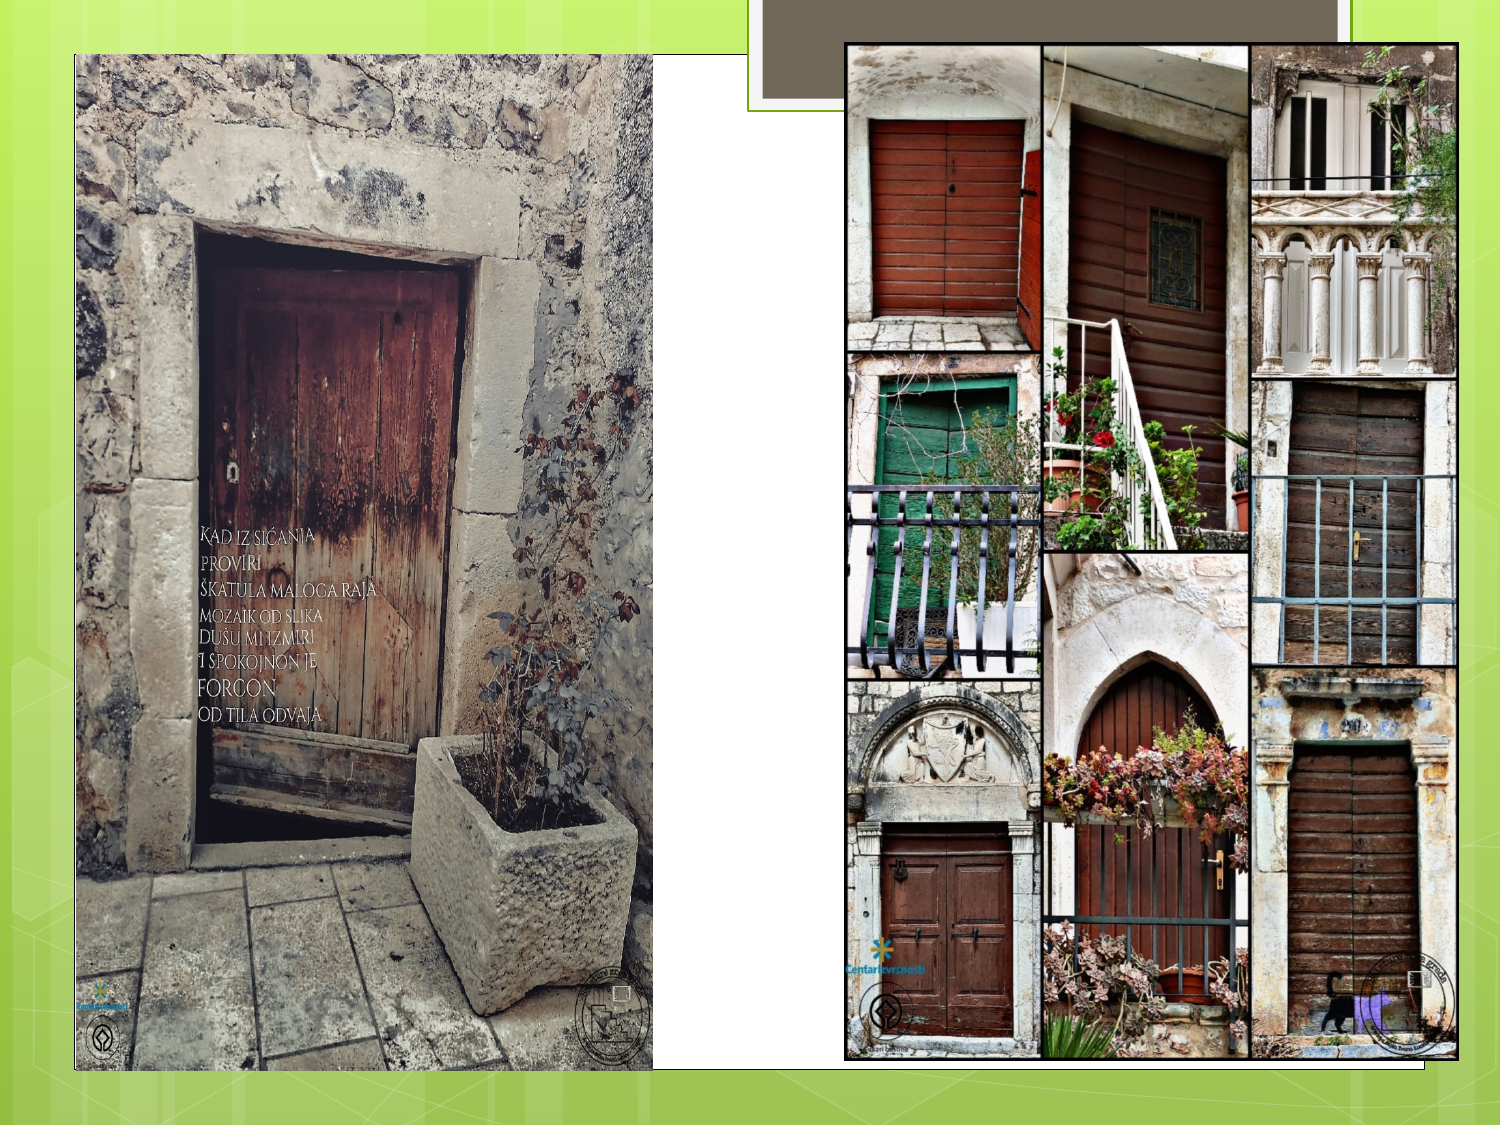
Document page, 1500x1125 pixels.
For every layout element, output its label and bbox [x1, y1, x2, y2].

list [76, 54, 653, 1071]
picture [844, 42, 1459, 1061]
